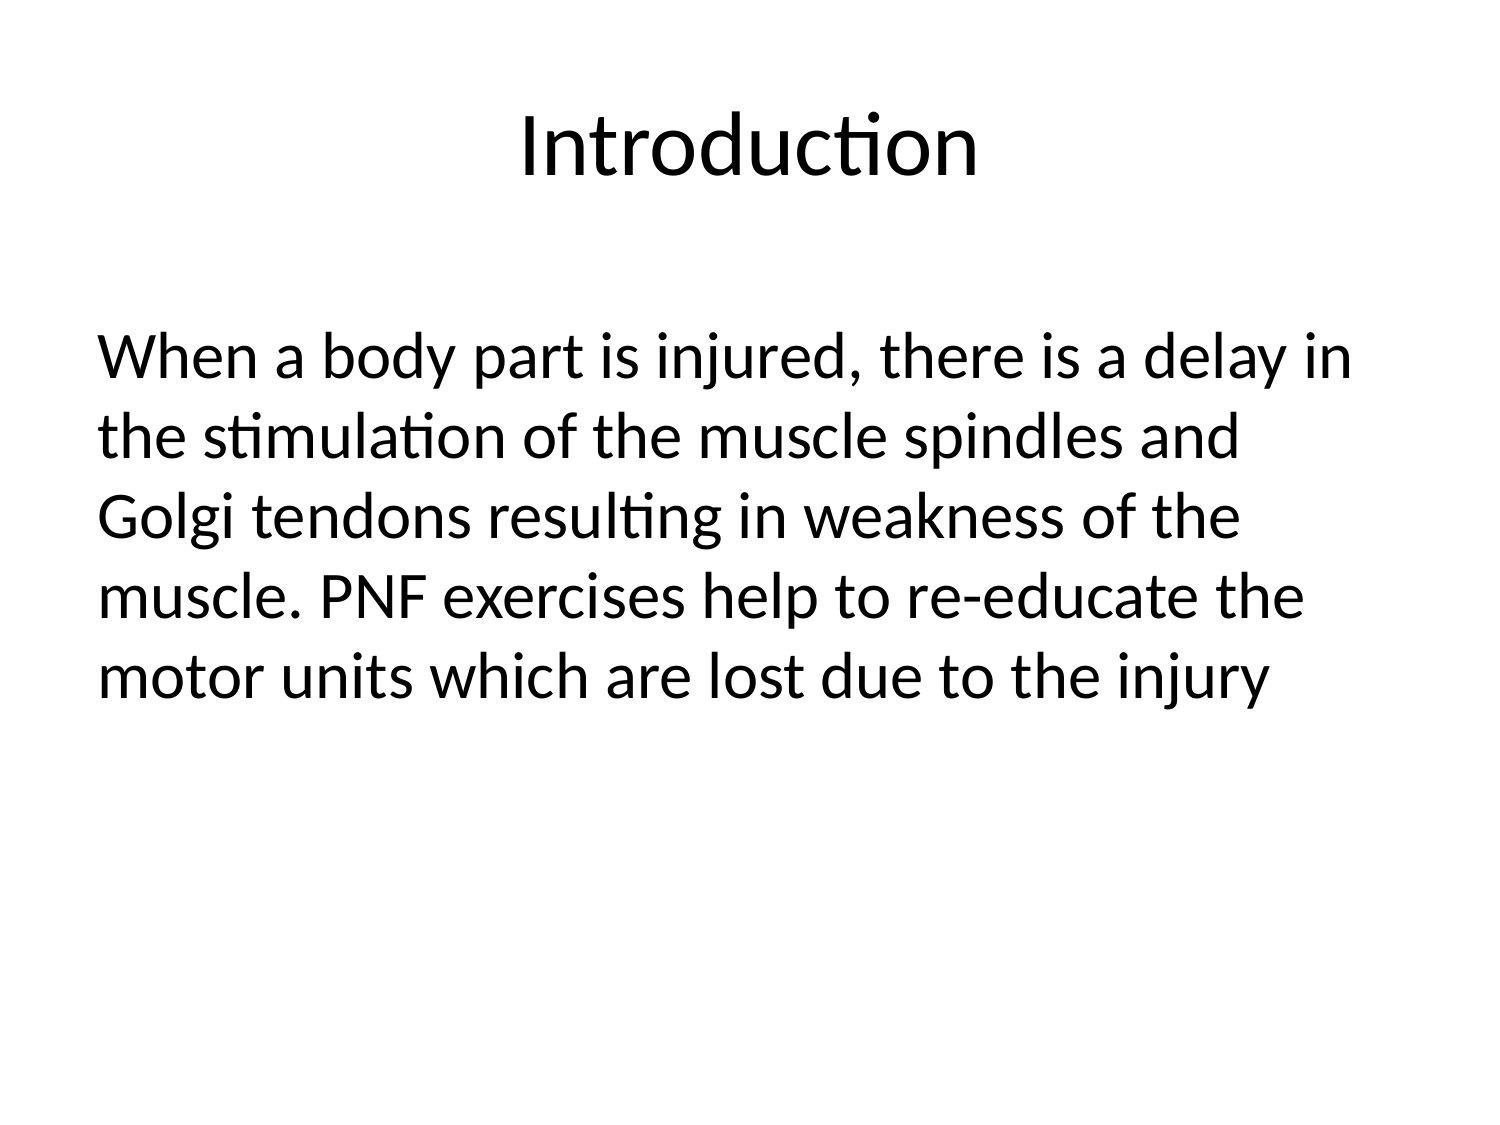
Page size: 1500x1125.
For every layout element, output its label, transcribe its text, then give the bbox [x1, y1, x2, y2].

list When a body part is injured, there is a delay in the stimulation of the muscle spindles and Golgi tendons resulting in weakness of the muscle. PNF exercises help to re-educate the motor units which are lost due to the injury [81, 304, 1433, 1048]
title Introduction [74, 44, 1426, 233]
